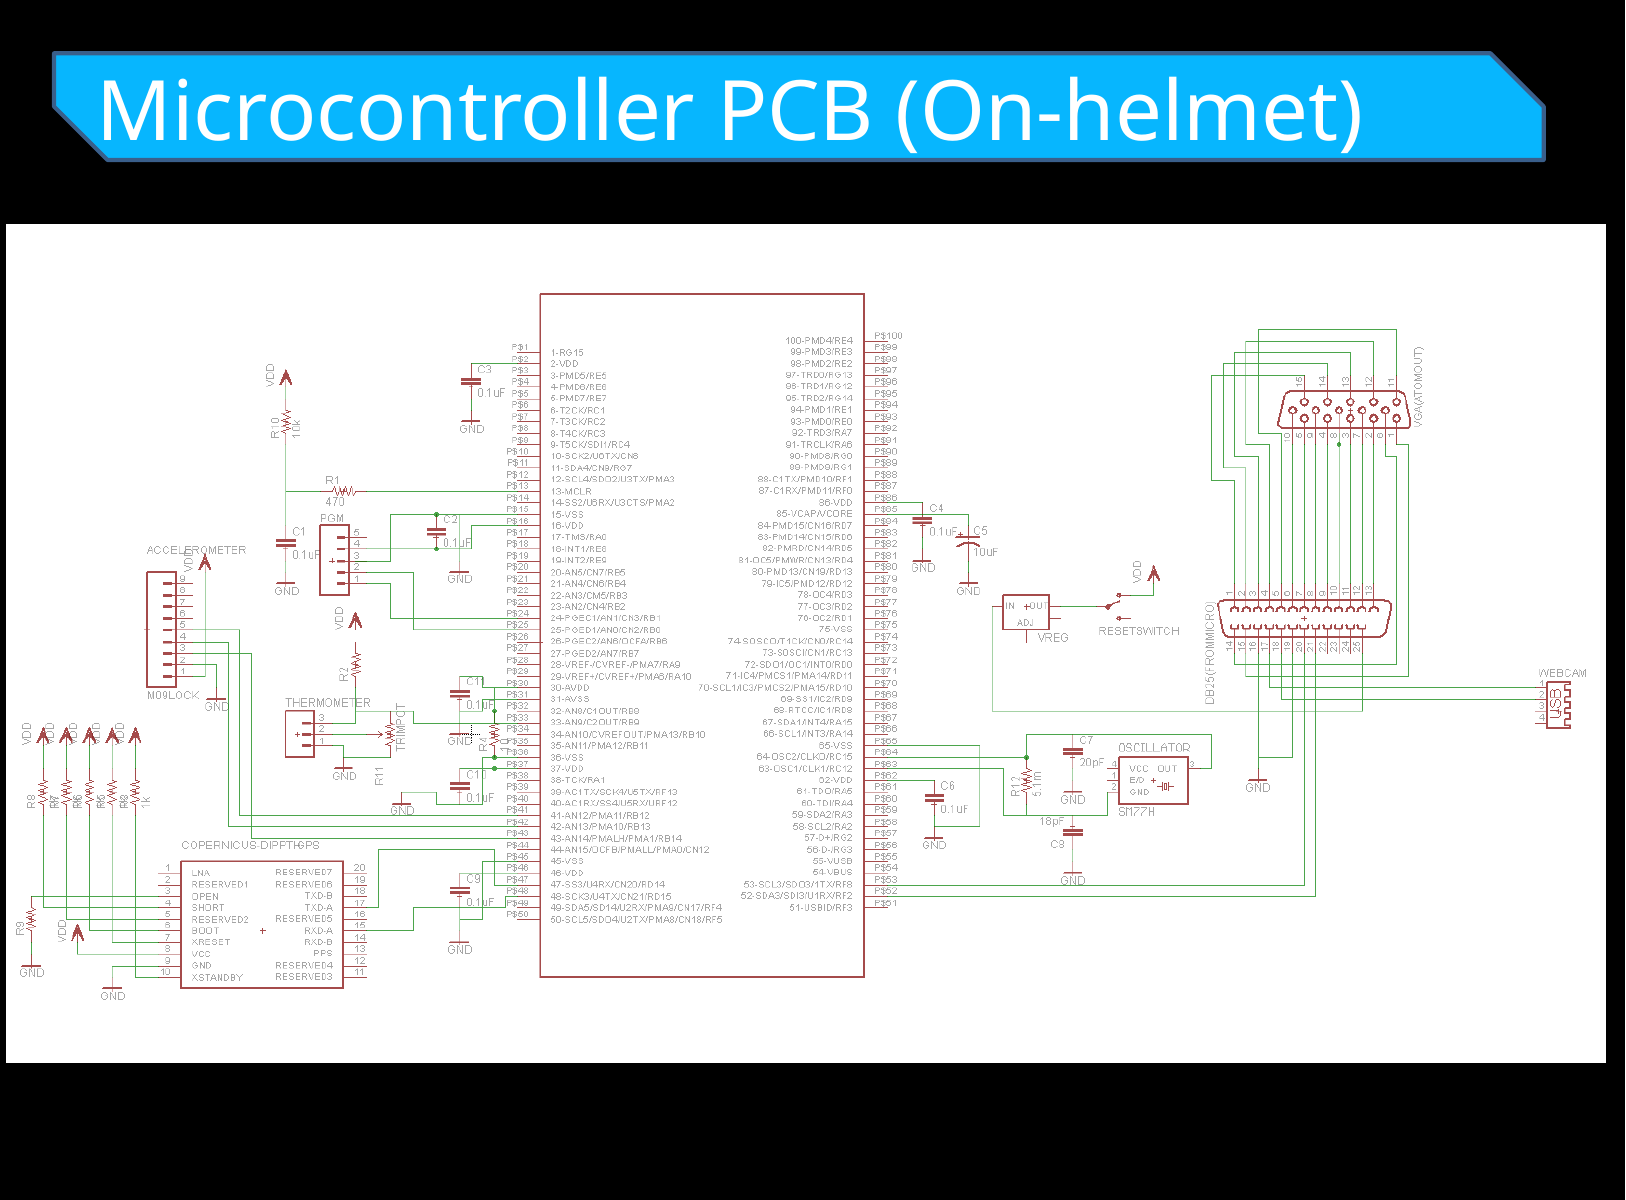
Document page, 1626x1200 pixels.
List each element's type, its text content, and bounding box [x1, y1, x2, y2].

picture [6, 224, 1606, 1063]
text_box Microcontroller PCB (On-helmet) [51, 51, 1546, 163]
